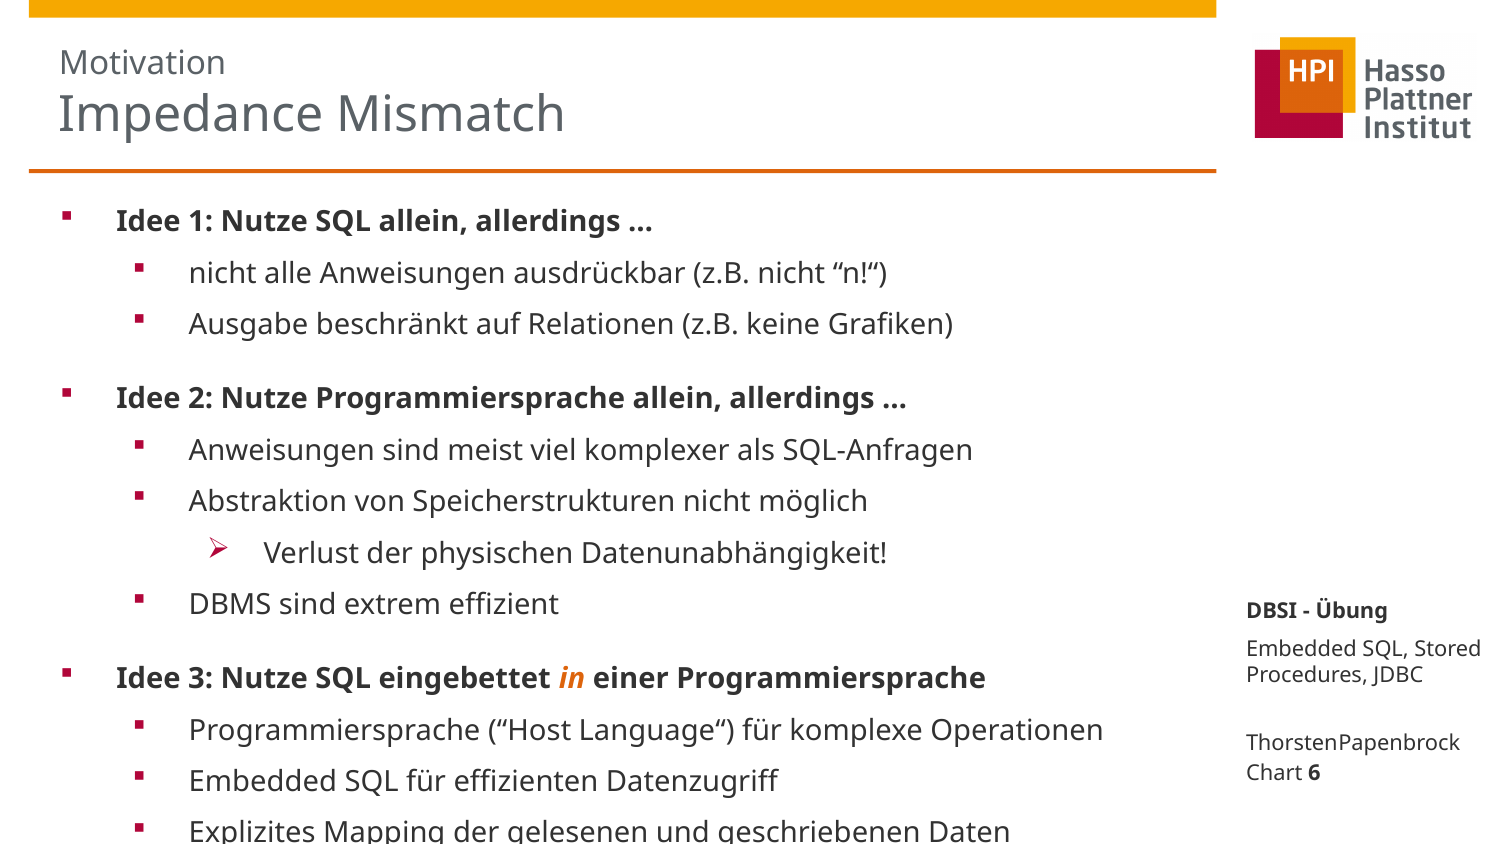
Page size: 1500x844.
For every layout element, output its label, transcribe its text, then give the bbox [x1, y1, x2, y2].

picture [1252, 33, 1477, 142]
title Motivation Impedance Mismatch [58, 17, 1217, 170]
footer DBSI - Übung [1228, 537, 1483, 624]
slide_number Embedded SQL, Stored Procedures, JDBC [1228, 634, 1483, 696]
text_box Thorsten Papenbrock [1228, 728, 1483, 759]
text_box Idee 1: Nutze SQL allein, allerdings … nicht alle Anweisungen ausdrückbar (z.B. nicht “n!“) Ausgabe beschränkt auf Relationen (z.B. keine Grafiken) Idee 2: Nutze Programmiersprache allein, allerdings … Anweisungen sind meist viel komplexer als SQL-Anfragen Abstraktion von Speicherstrukturen nicht möglich Verlust der physischen Datenunabhängigkeit! DBMS sind extrem effizient Idee 3: Nutze SQL eingebettet in einer Programmiersprache Programmiersprache (“Host Language“) für komplexe Operationen Embedded SQL für effizienten Datenzugriff Explizites Mapping der gelesenen und geschriebenen Daten [60, 197, 1217, 844]
slide_number Chart 6 [1228, 759, 1483, 788]
